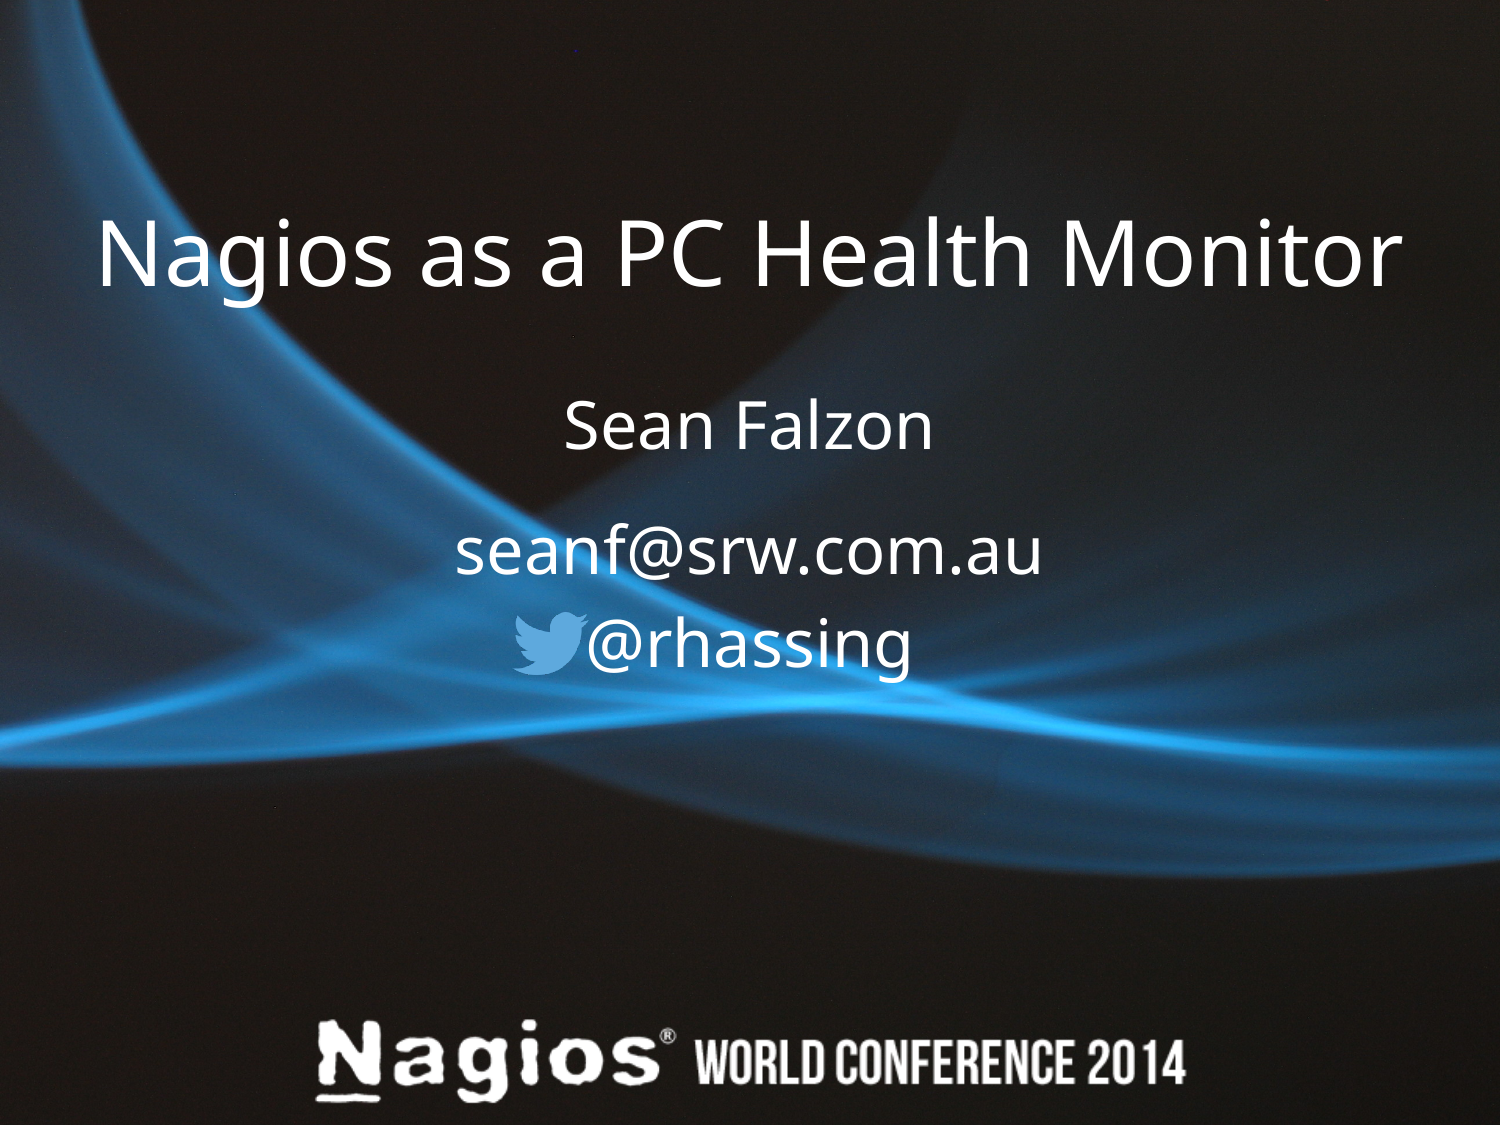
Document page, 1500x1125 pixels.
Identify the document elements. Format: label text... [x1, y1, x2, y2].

subtitle Sean Falzon [225, 375, 1275, 500]
list seanf@srw.com.au @rhassing [412, 500, 1088, 588]
picture [0, 0, 1500, 1125]
title Nagios as a PC Health Monitor [50, 125, 1450, 375]
